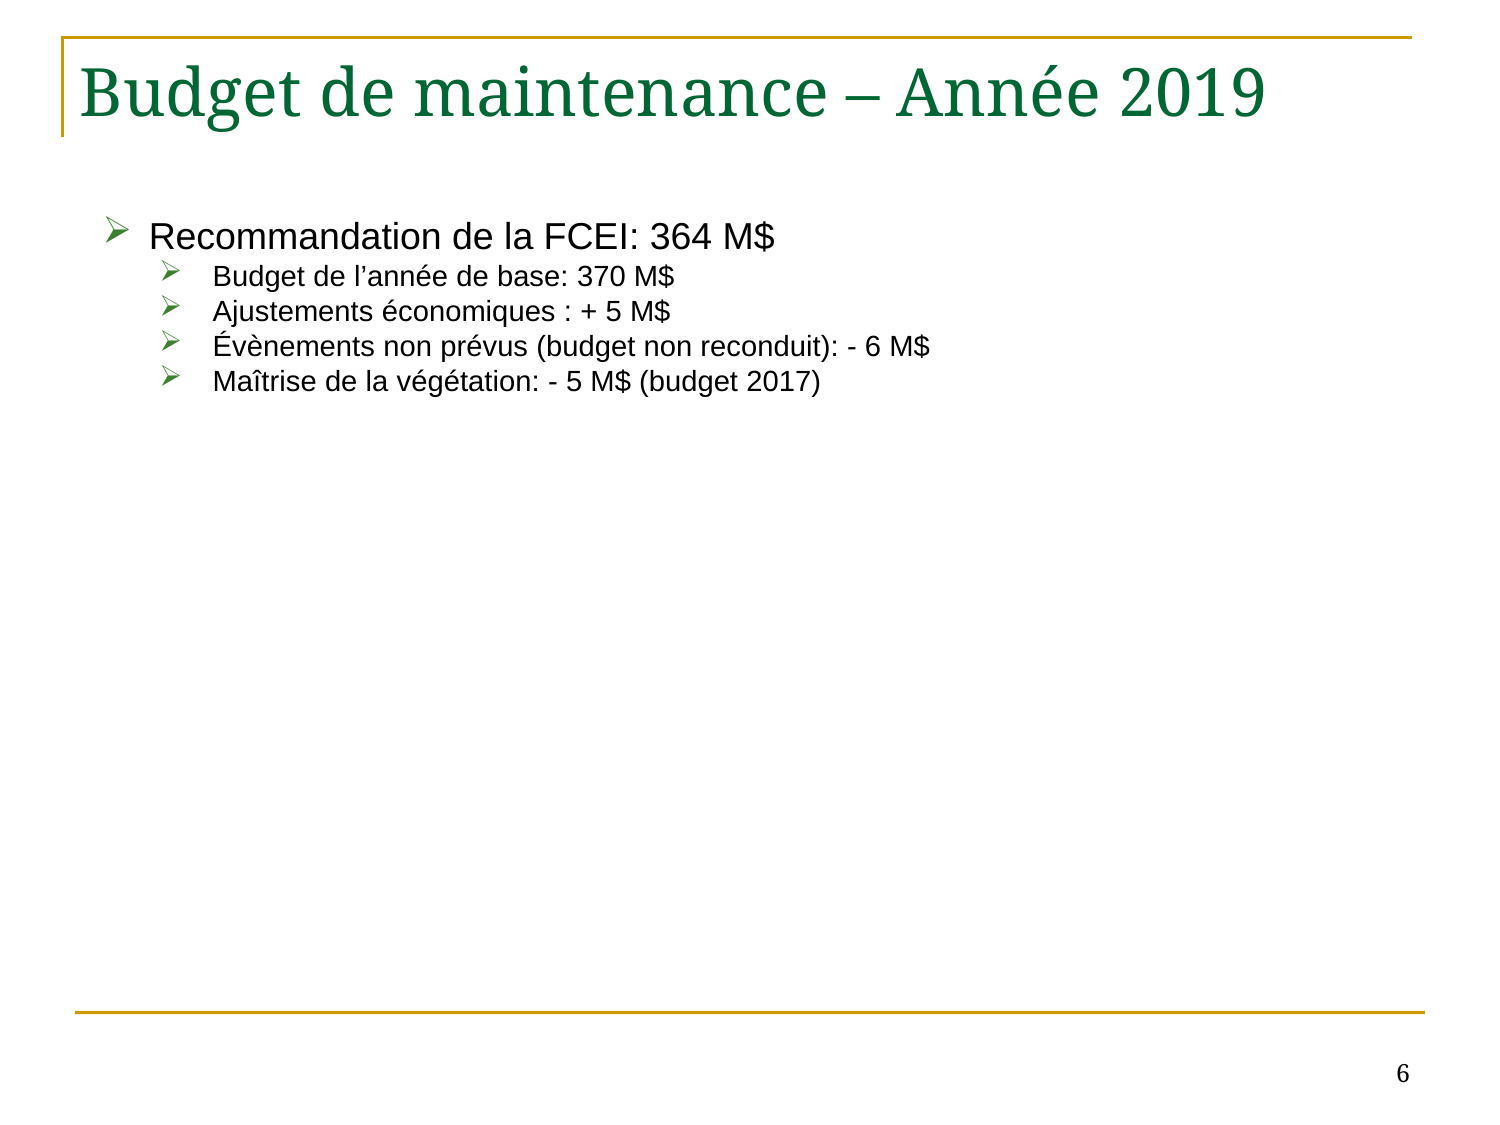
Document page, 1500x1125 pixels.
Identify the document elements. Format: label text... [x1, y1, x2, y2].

text_box Recommandation de la FCEI: 364 M$ Budget de l’année de base: 370 M$ Ajustements économiques : + 5 M$ Évènements non prévus (budget non reconduit): - 6 M$ Maîtrise de la végétation: - 5 M$ (budget 2017) [87, 204, 1419, 475]
slide_number 6 [1074, 1023, 1426, 1100]
title Budget de maintenance – Année 2019 [64, 42, 1415, 185]
